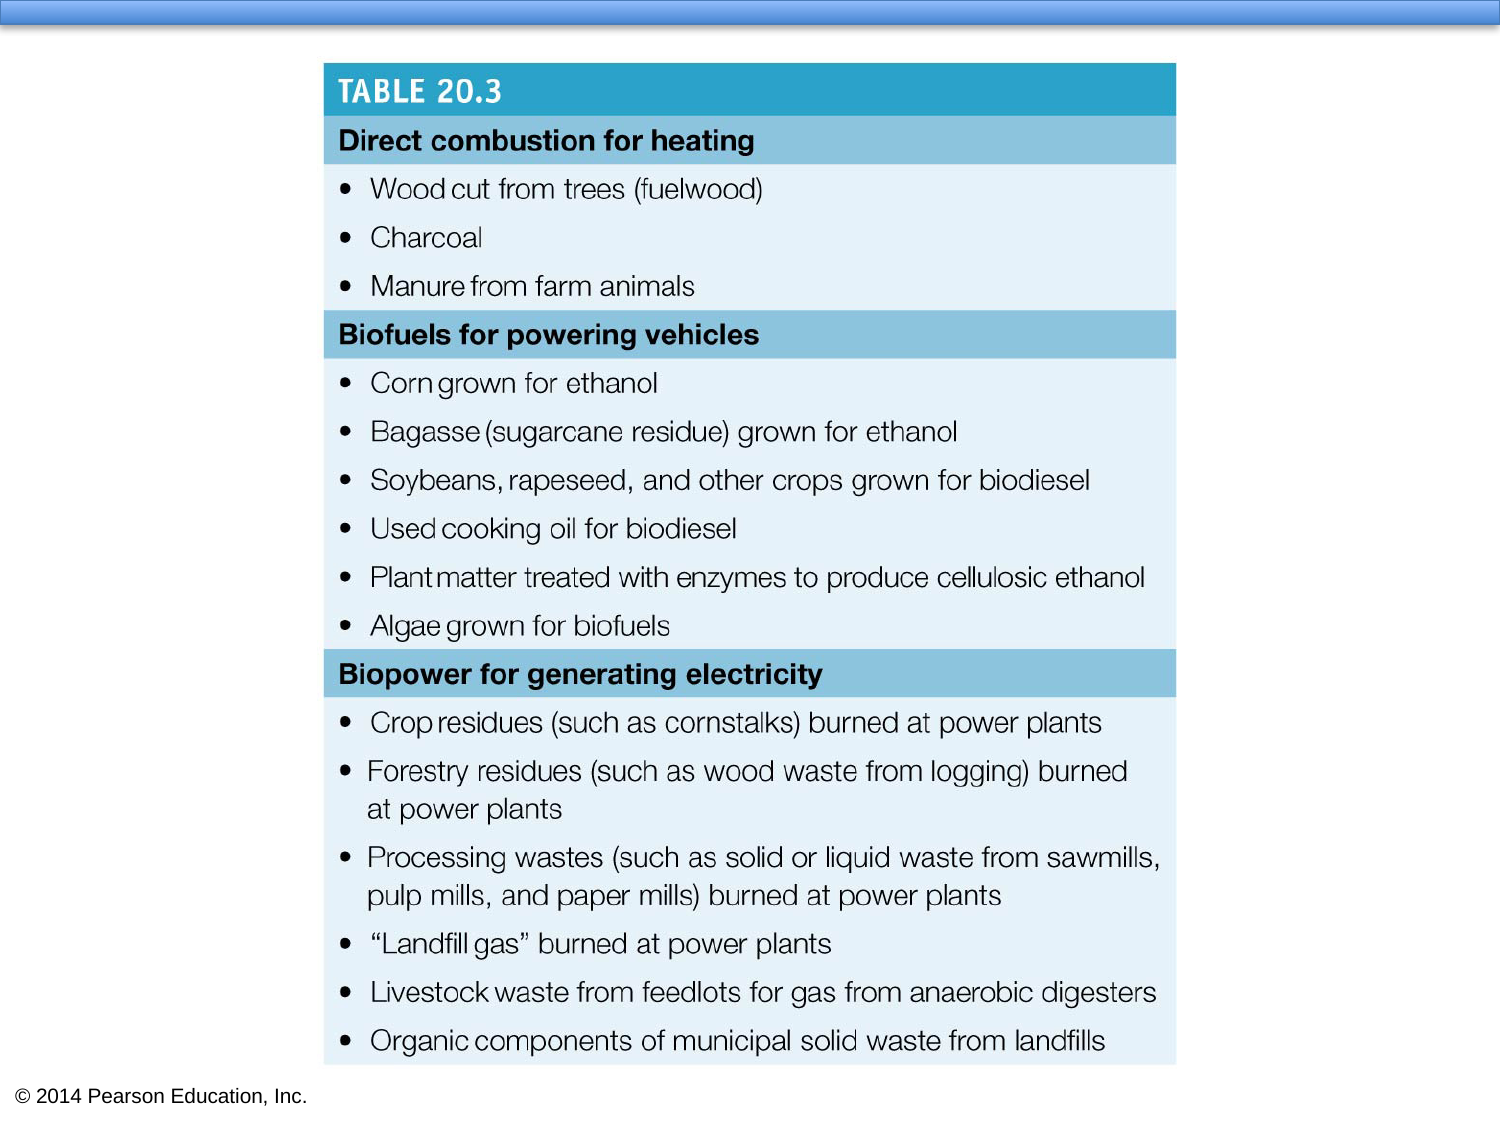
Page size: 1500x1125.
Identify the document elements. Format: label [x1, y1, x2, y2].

picture [316, 56, 1183, 1069]
